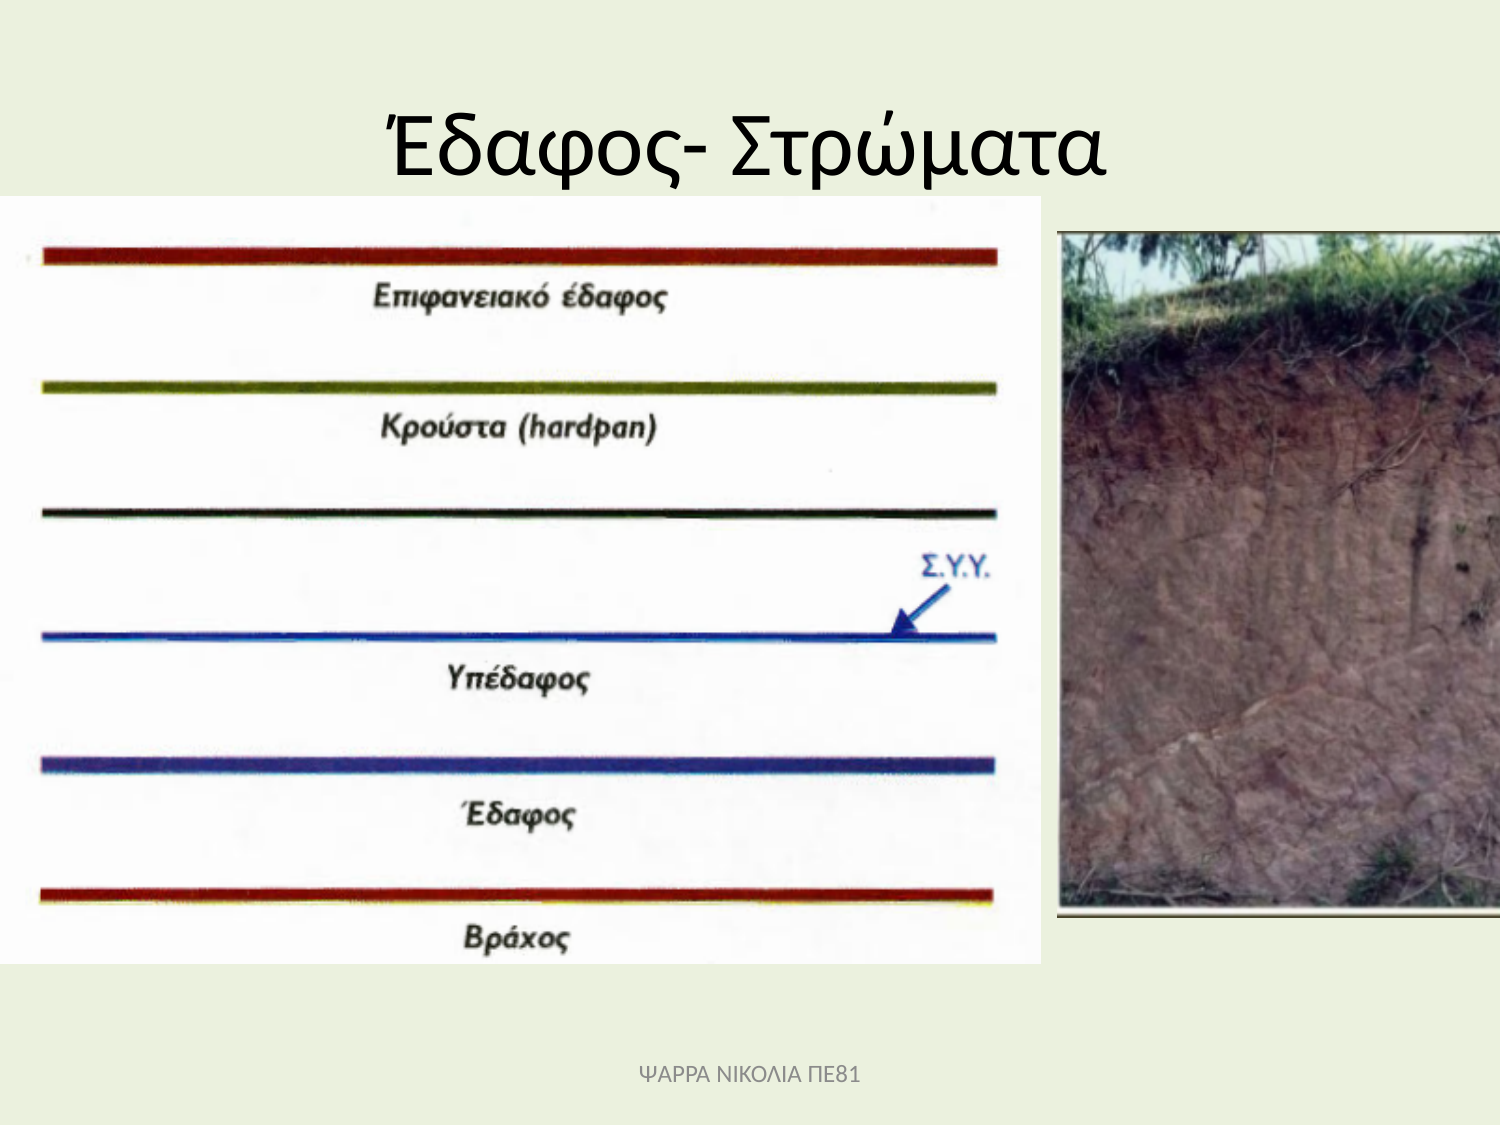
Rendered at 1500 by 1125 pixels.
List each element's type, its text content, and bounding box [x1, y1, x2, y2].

title Έδαφος- Στρώματα [75, 45, 1425, 233]
footer ΨΑΡΡΑ ΝΙΚΟΛΙΑ ΠΕ81 [512, 1042, 988, 1103]
picture [1056, 231, 1500, 918]
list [0, 196, 1041, 965]
